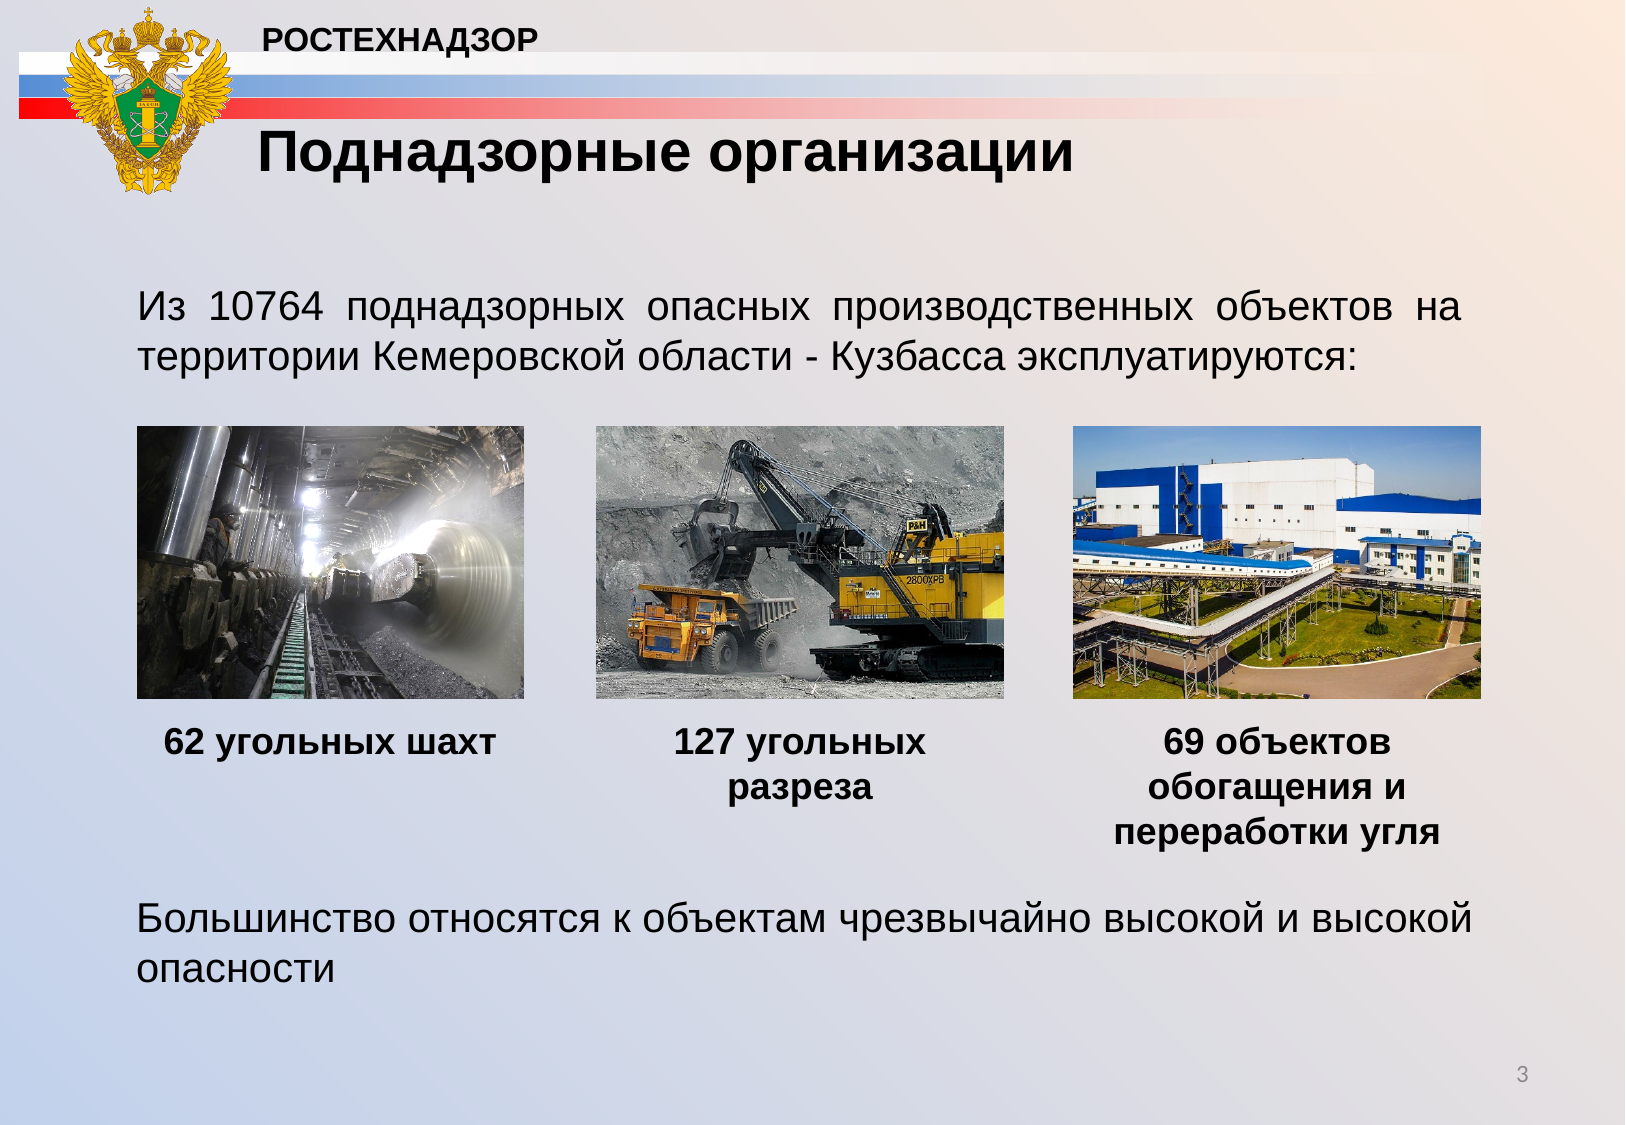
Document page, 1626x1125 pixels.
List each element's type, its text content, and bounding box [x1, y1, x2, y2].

title Поднадзорные организации [257, 73, 1560, 224]
picture [136, 426, 524, 699]
picture [1073, 426, 1482, 699]
text_box Из 10764 поднадзорных опасных производственных объектов на территории Кемеровской области - Кузбасса эксплуатируются: [137, 271, 1463, 386]
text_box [18, 7, 1482, 196]
slide_number 3 [1164, 1042, 1544, 1103]
text_box Большинство относятся к объектам чрезвычайно высокой и высокой опасности [136, 883, 1481, 999]
text_box 62 угольных шахт [137, 716, 524, 810]
text_box 127 угольных разреза [596, 716, 1004, 810]
picture [596, 426, 1004, 699]
text_box 69 объектов обогащения и переработки угля [1073, 716, 1481, 810]
